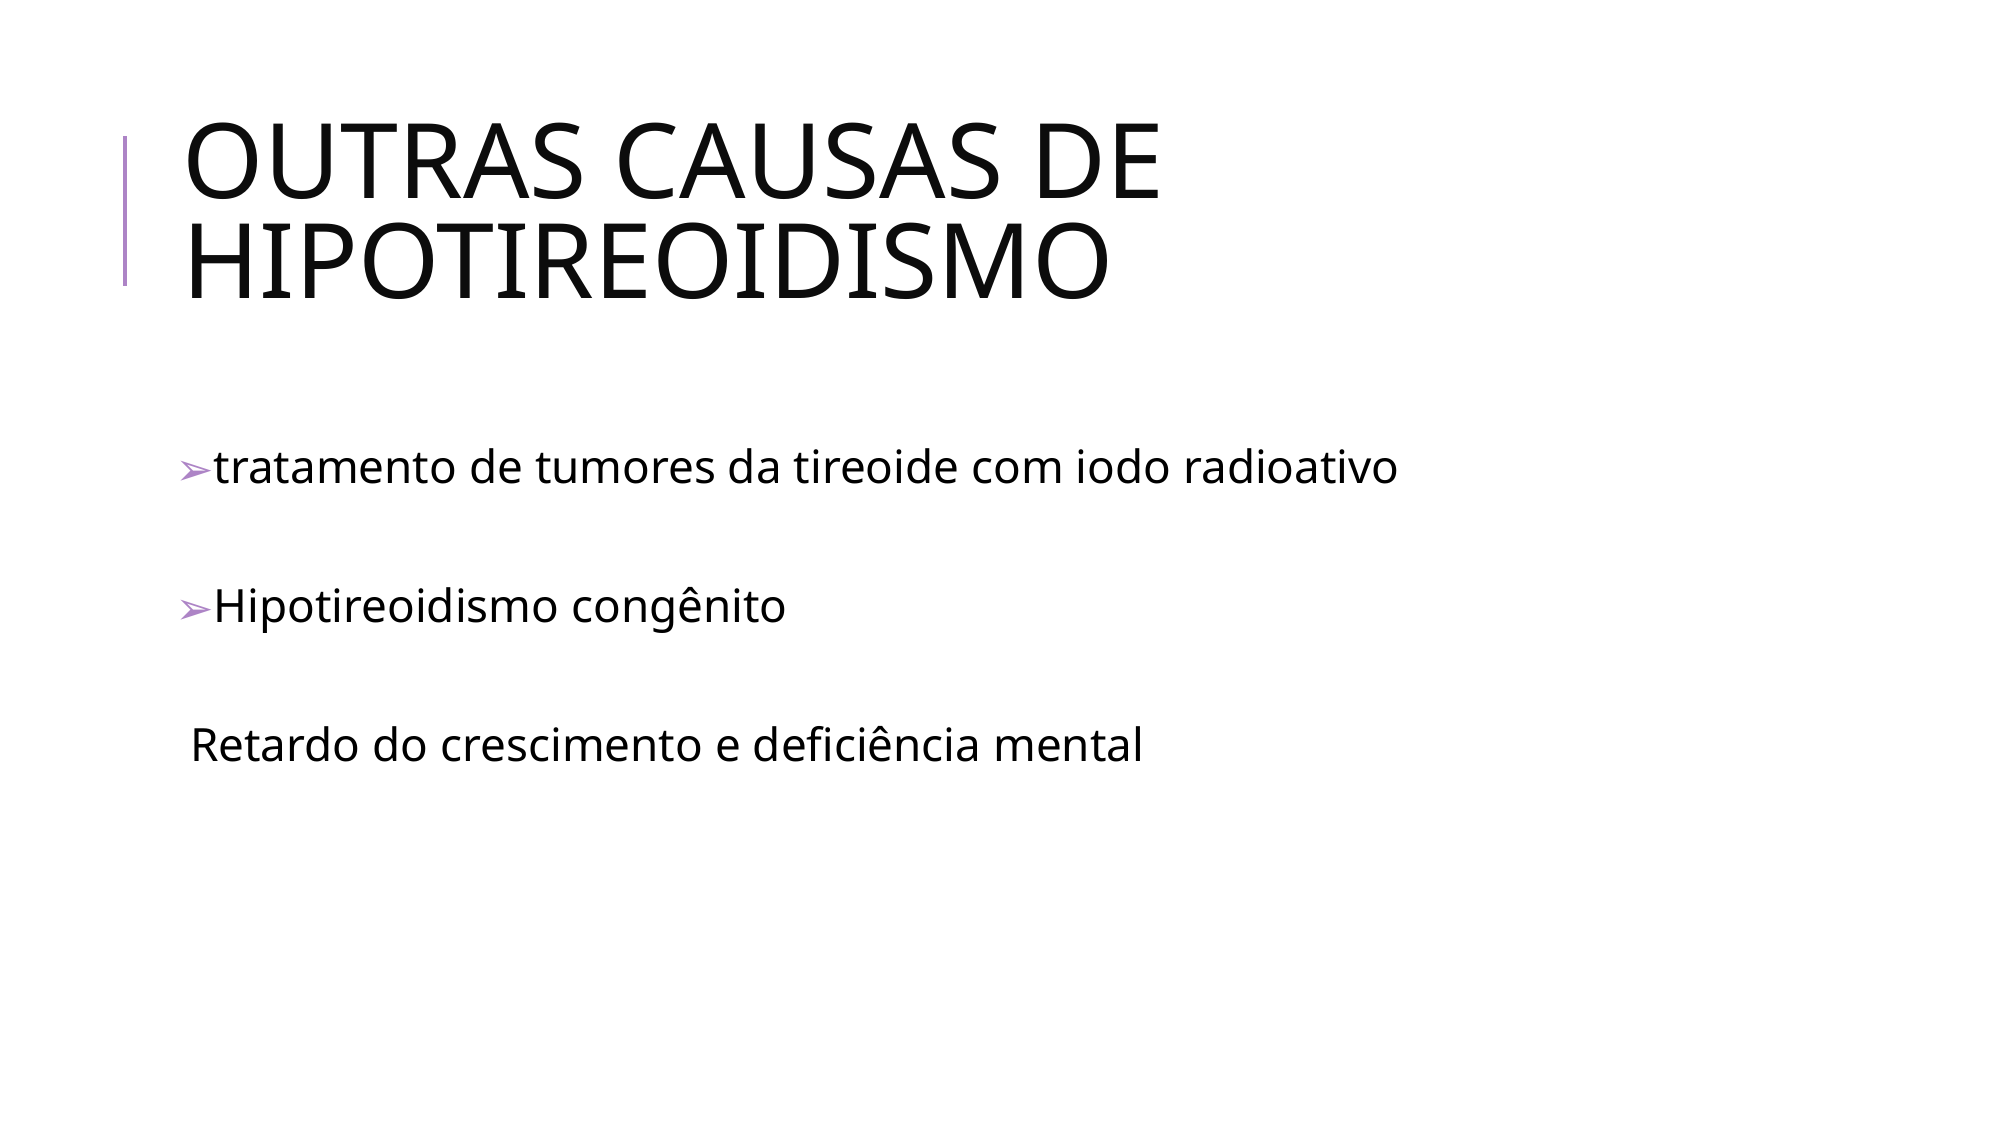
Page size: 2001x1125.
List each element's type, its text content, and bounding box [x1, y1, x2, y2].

title OUTRAS CAUSAS DE HIPOTIREOIDISMO [168, 96, 1763, 342]
list tratamento de tumores da tireoide com iodo radioativo Hipotireoidismo congênito Retardo do crescimento e deficiência mental [168, 375, 1763, 1035]
